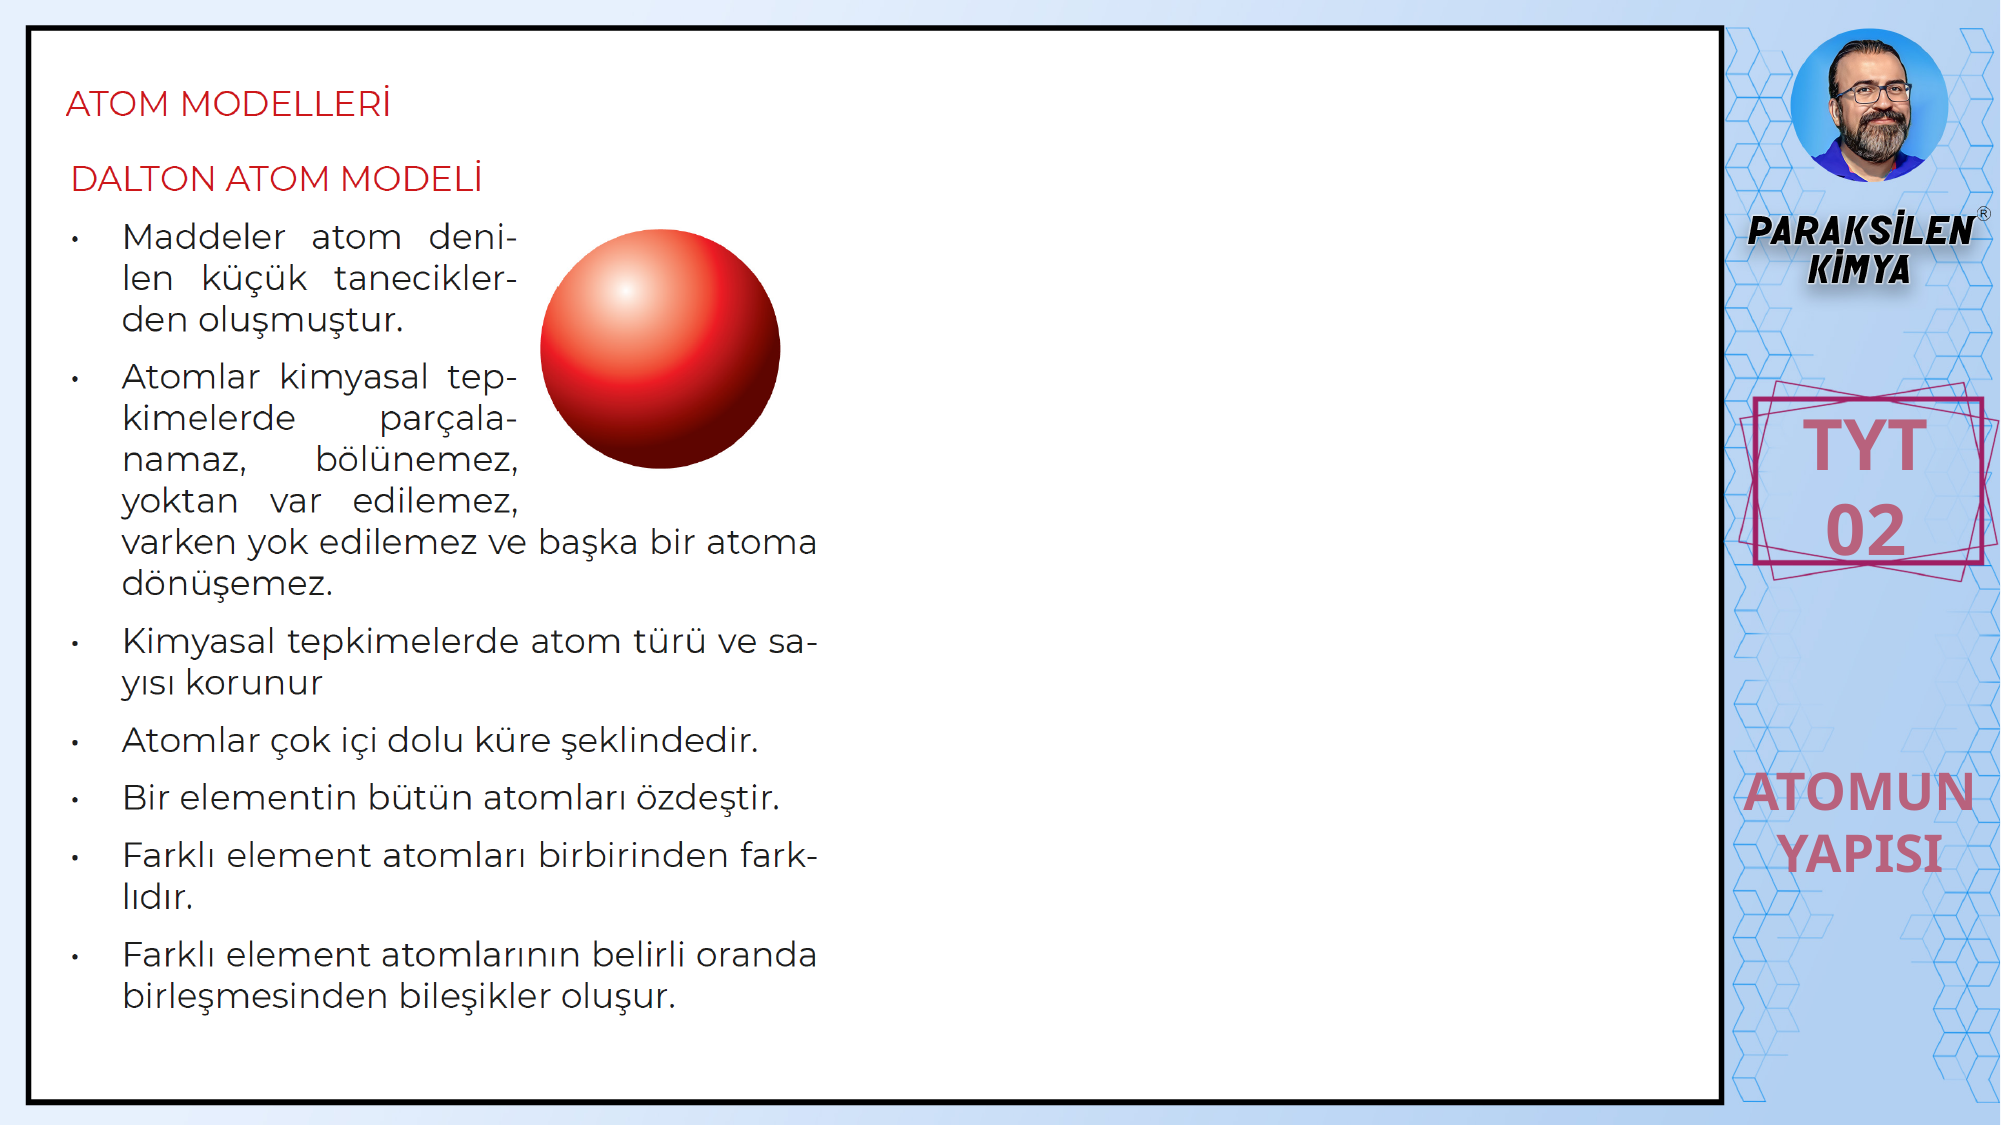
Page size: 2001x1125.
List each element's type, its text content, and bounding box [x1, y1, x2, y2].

text_box TYT 02 [1755, 392, 1977, 577]
text_box ATOMUN YAPISI [1719, 750, 2000, 891]
picture [0, 0, 2001, 1125]
